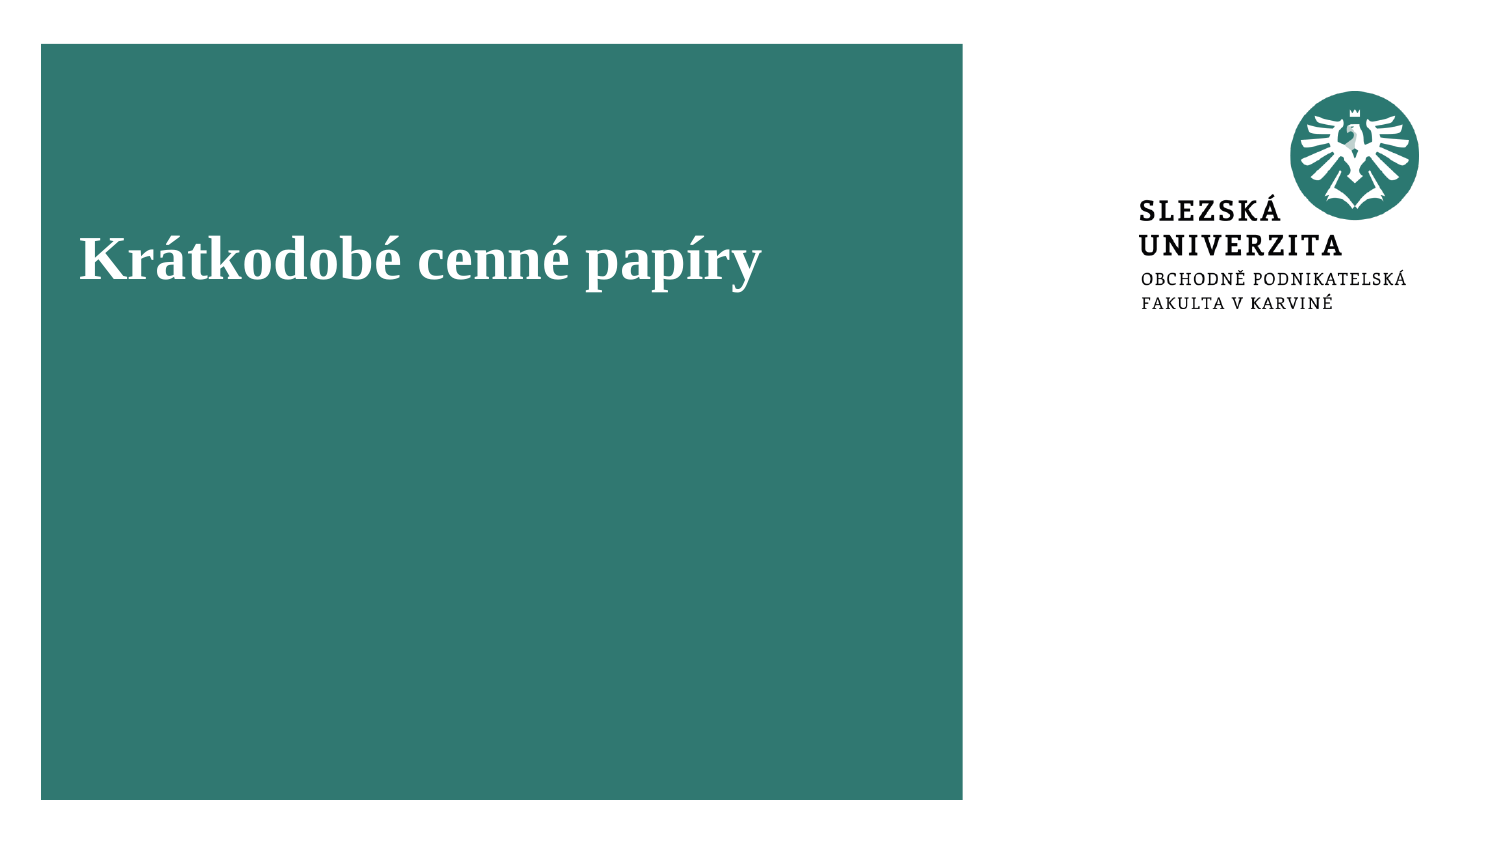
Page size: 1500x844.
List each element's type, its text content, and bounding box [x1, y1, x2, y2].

text_box [39, 42, 965, 802]
picture [1139, 90, 1419, 309]
title Krátkodobé cenné papíry [64, 209, 963, 540]
